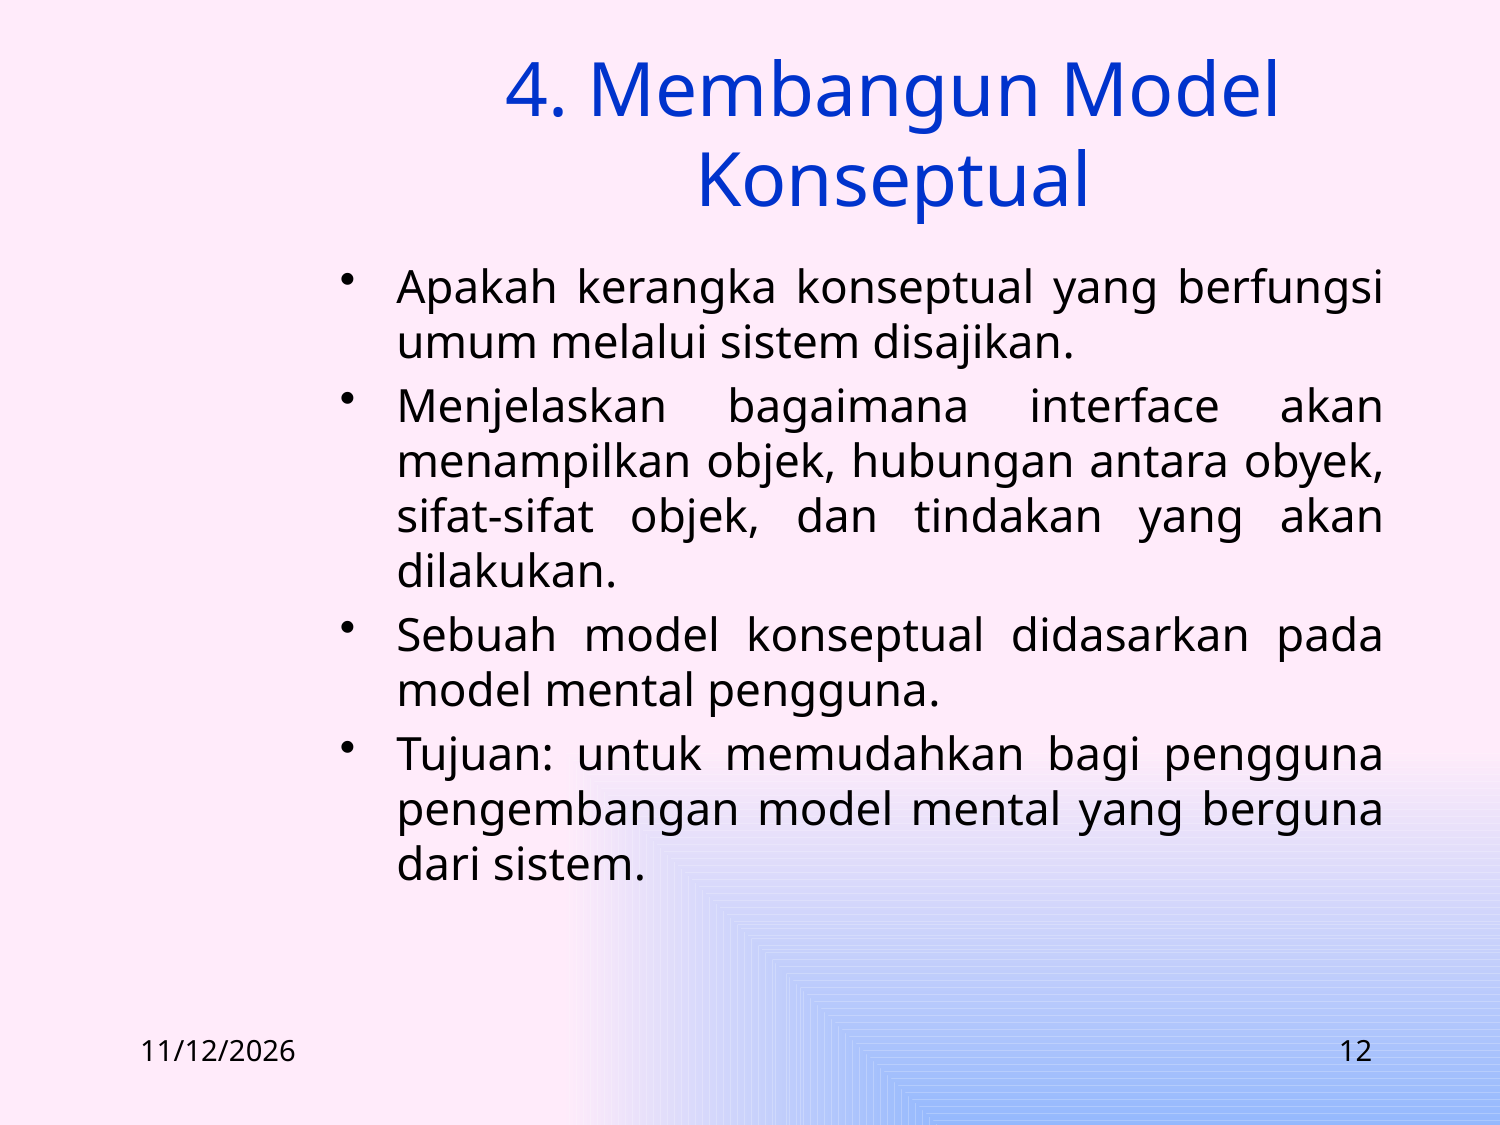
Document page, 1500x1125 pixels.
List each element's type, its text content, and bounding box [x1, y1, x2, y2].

title 4. Membangun Model Konseptual [324, 37, 1463, 226]
list Apakah kerangka konseptual yang berfungsi umum melalui sistem disajikan. Menjelaskan bagaimana interface akan menampilkan objek, hubungan antara obyek, sifat-sifat objek, dan tindakan yang akan dilakukan. Sebuah model konseptual didasarkan pada model mental pengguna. Tujuan: untuk memudahkan bagi pengguna pengembangan model mental yang berguna dari sistem. [324, 249, 1401, 1013]
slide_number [124, 1024, 438, 1101]
slide_number 12 [1074, 1024, 1388, 1101]
